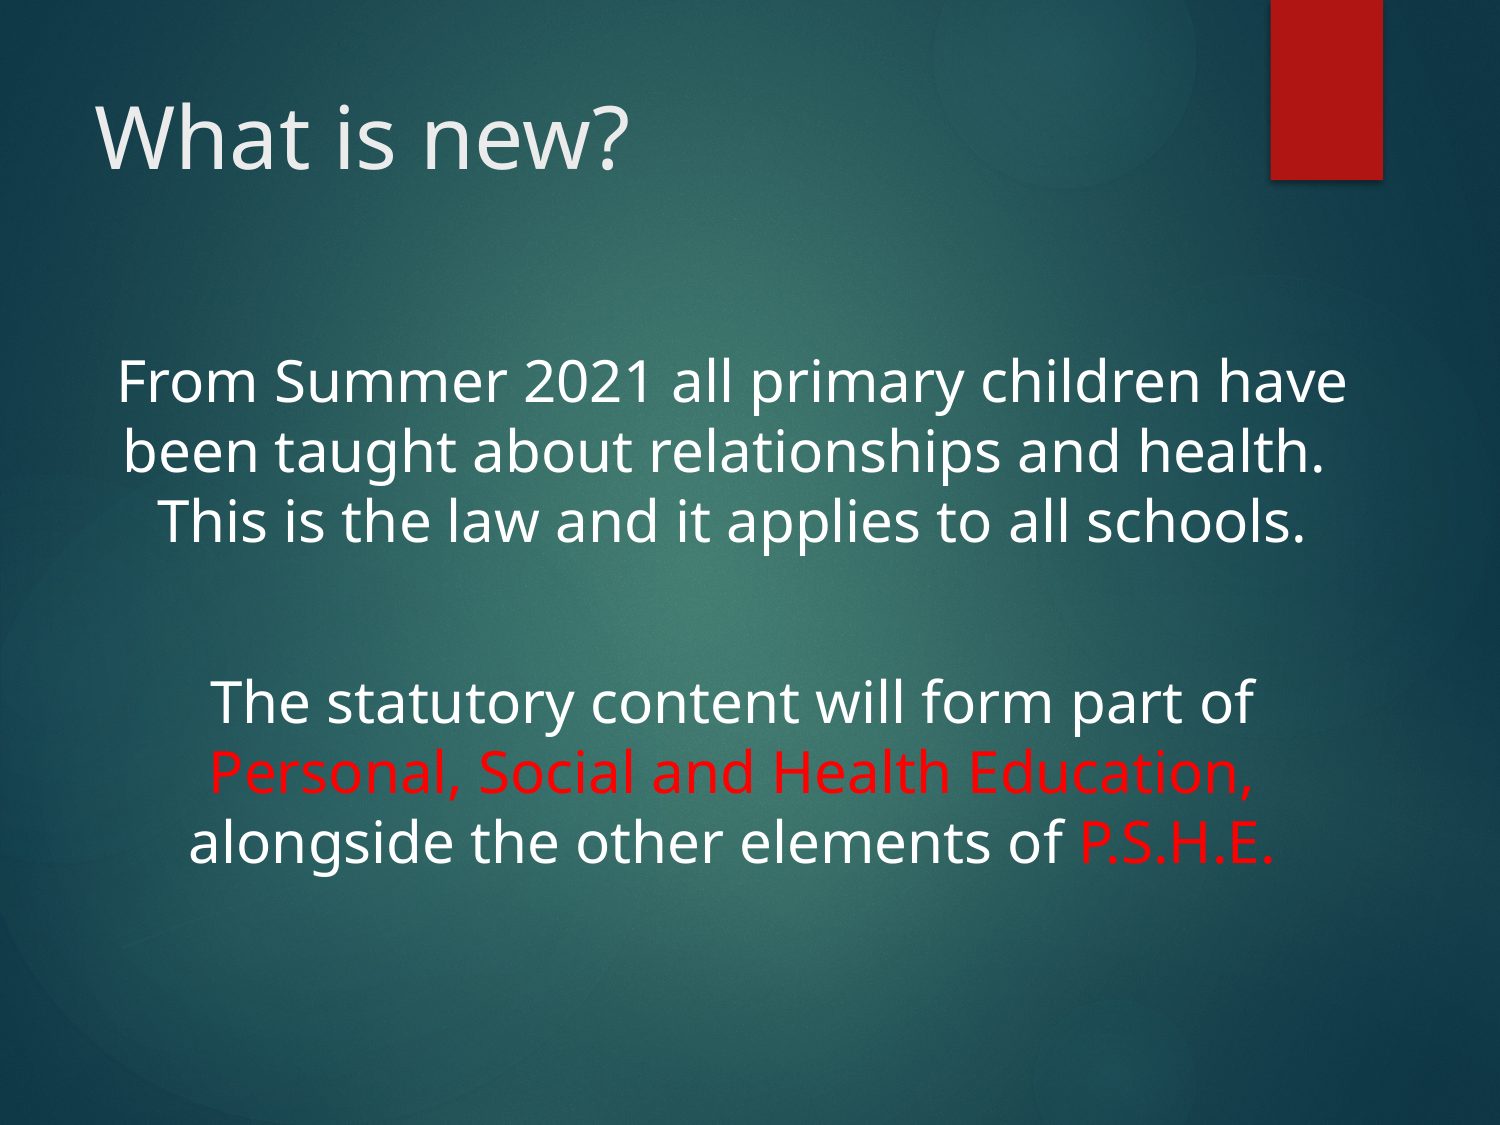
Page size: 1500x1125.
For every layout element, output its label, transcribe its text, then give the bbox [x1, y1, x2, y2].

title What is new? [79, 74, 1237, 304]
list From Summer 2021 all primary children have been taught about relationships and health. This is the law and it applies to all schools. The statutory content will form part of Personal, Social and Health Education, alongside the other elements of P.S.H.E. [64, 336, 1400, 1025]
